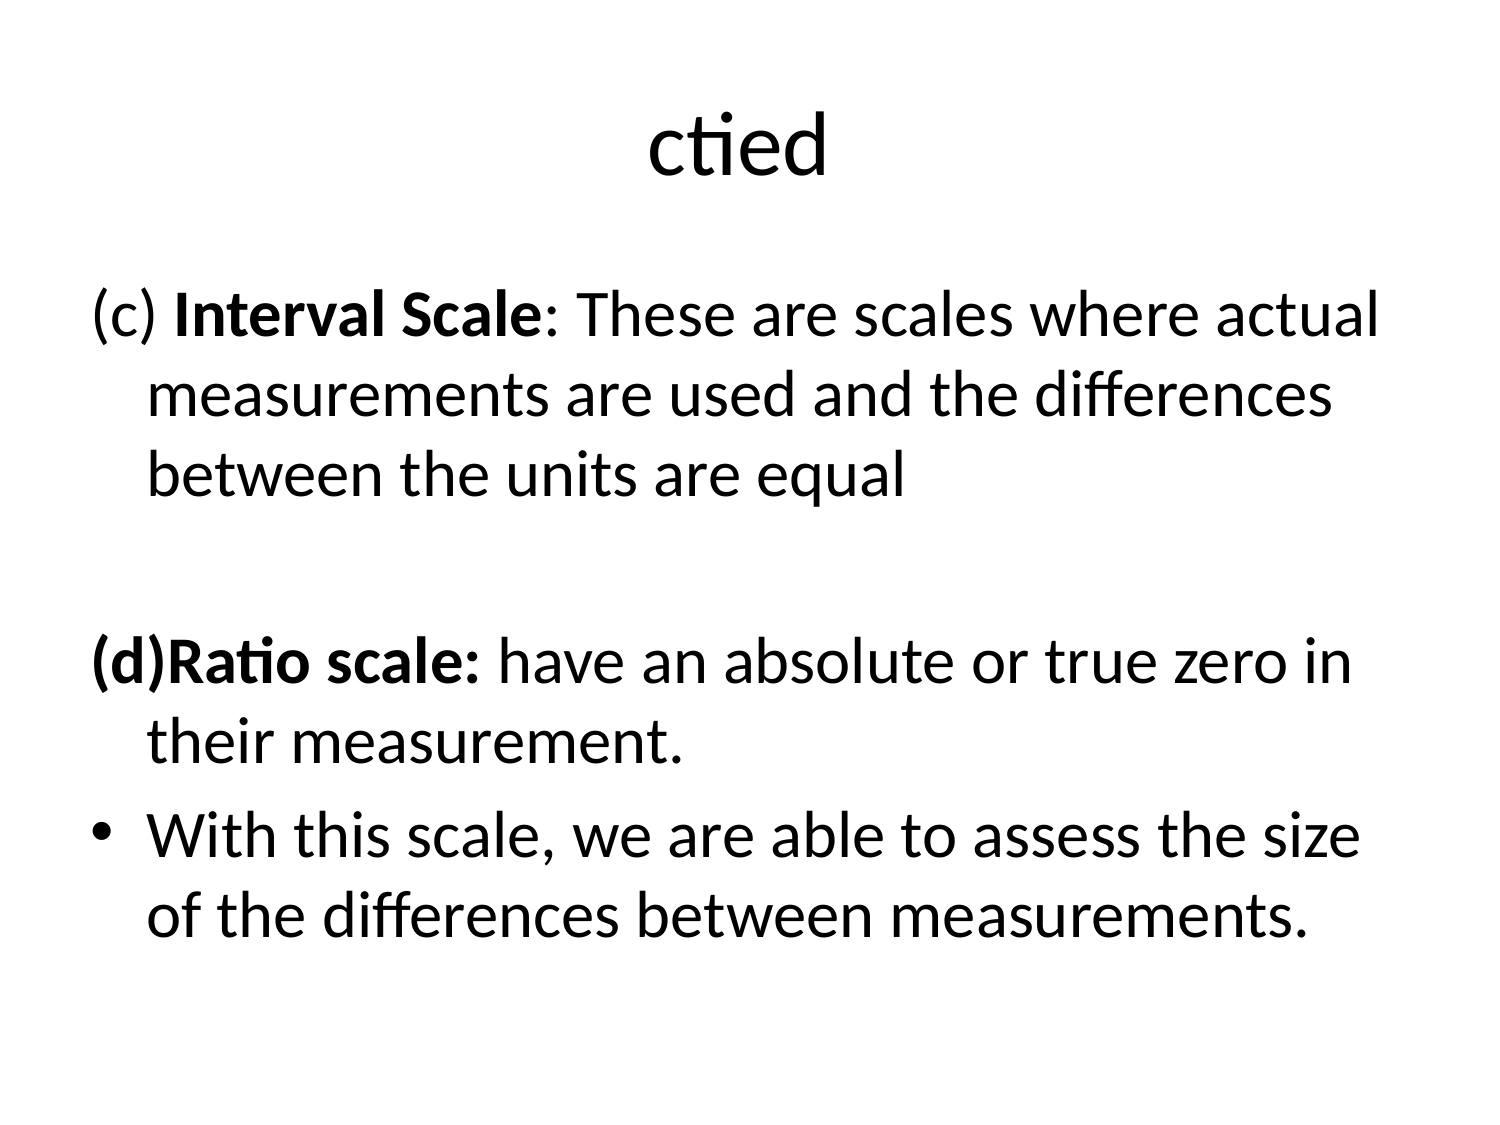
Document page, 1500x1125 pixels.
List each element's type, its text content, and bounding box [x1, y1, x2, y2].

list (c) Interval Scale: These are scales where actual measurements are used and the differences between the units are equal (d)Ratio scale: have an absolute or true zero in their measurement. With this scale, we are able to assess the size of the differences between measurements. [75, 262, 1425, 1005]
title ctied [75, 45, 1425, 233]
